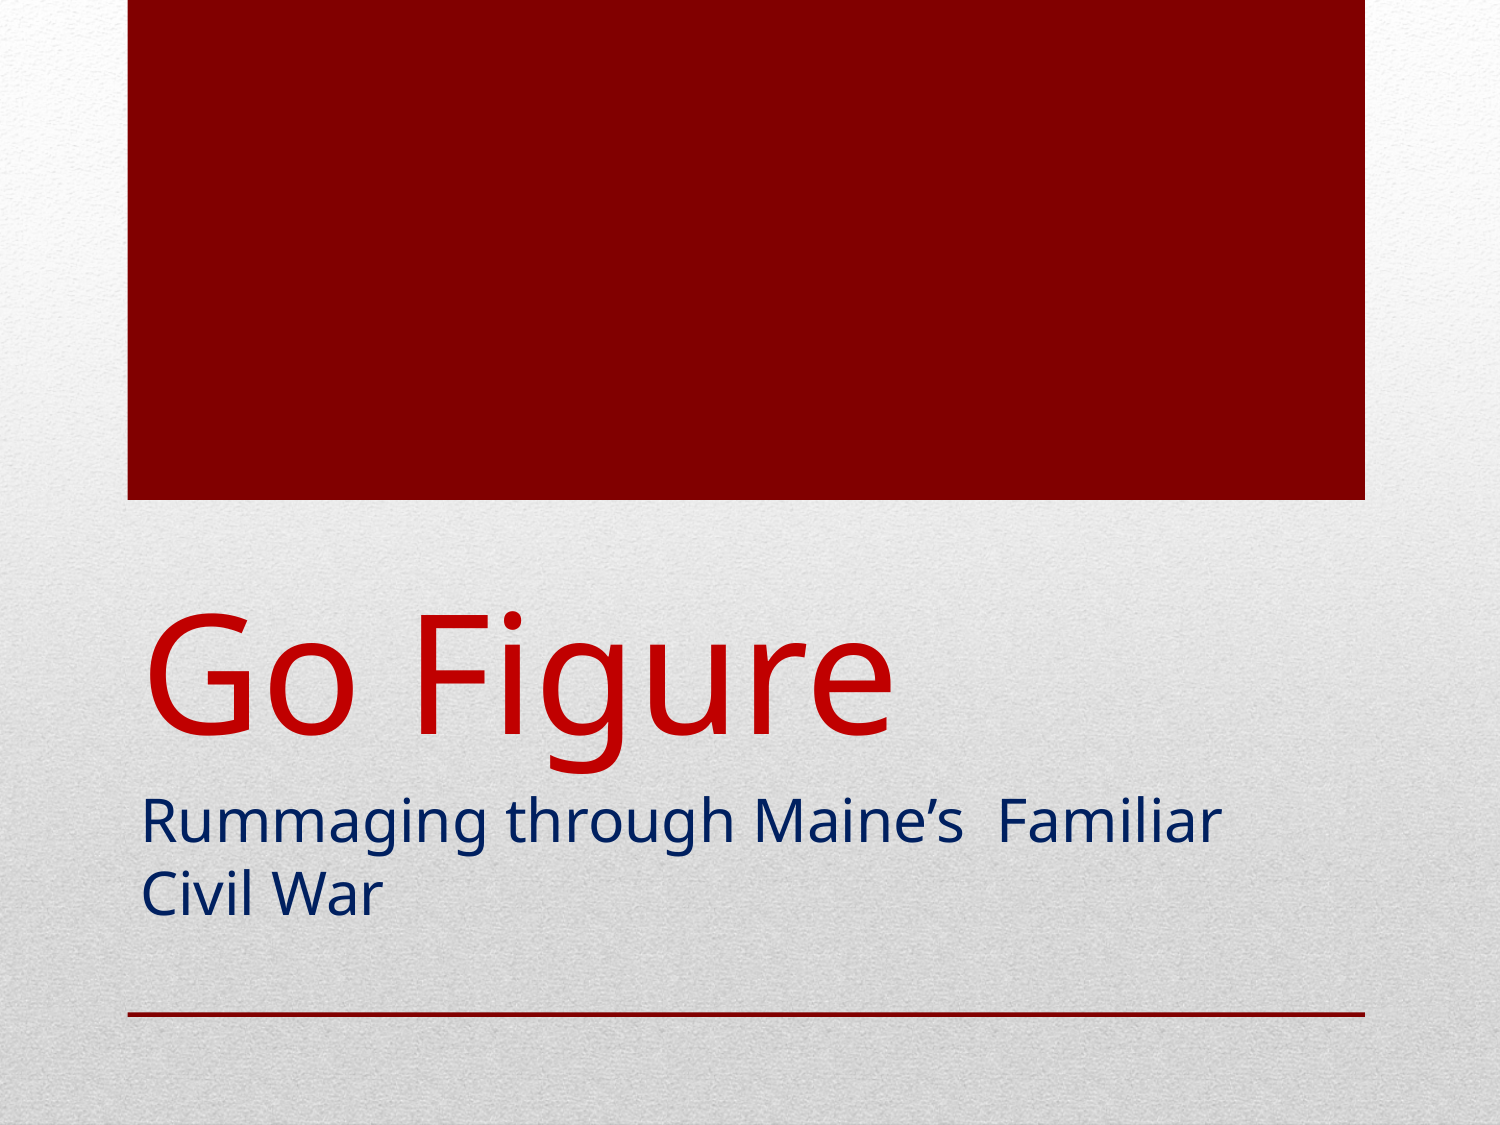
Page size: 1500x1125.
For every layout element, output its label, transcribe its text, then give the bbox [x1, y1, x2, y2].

subtitle Rummaging through Maine’s Familiar Civil War [125, 774, 1250, 938]
title Go Figure [125, 525, 1363, 775]
